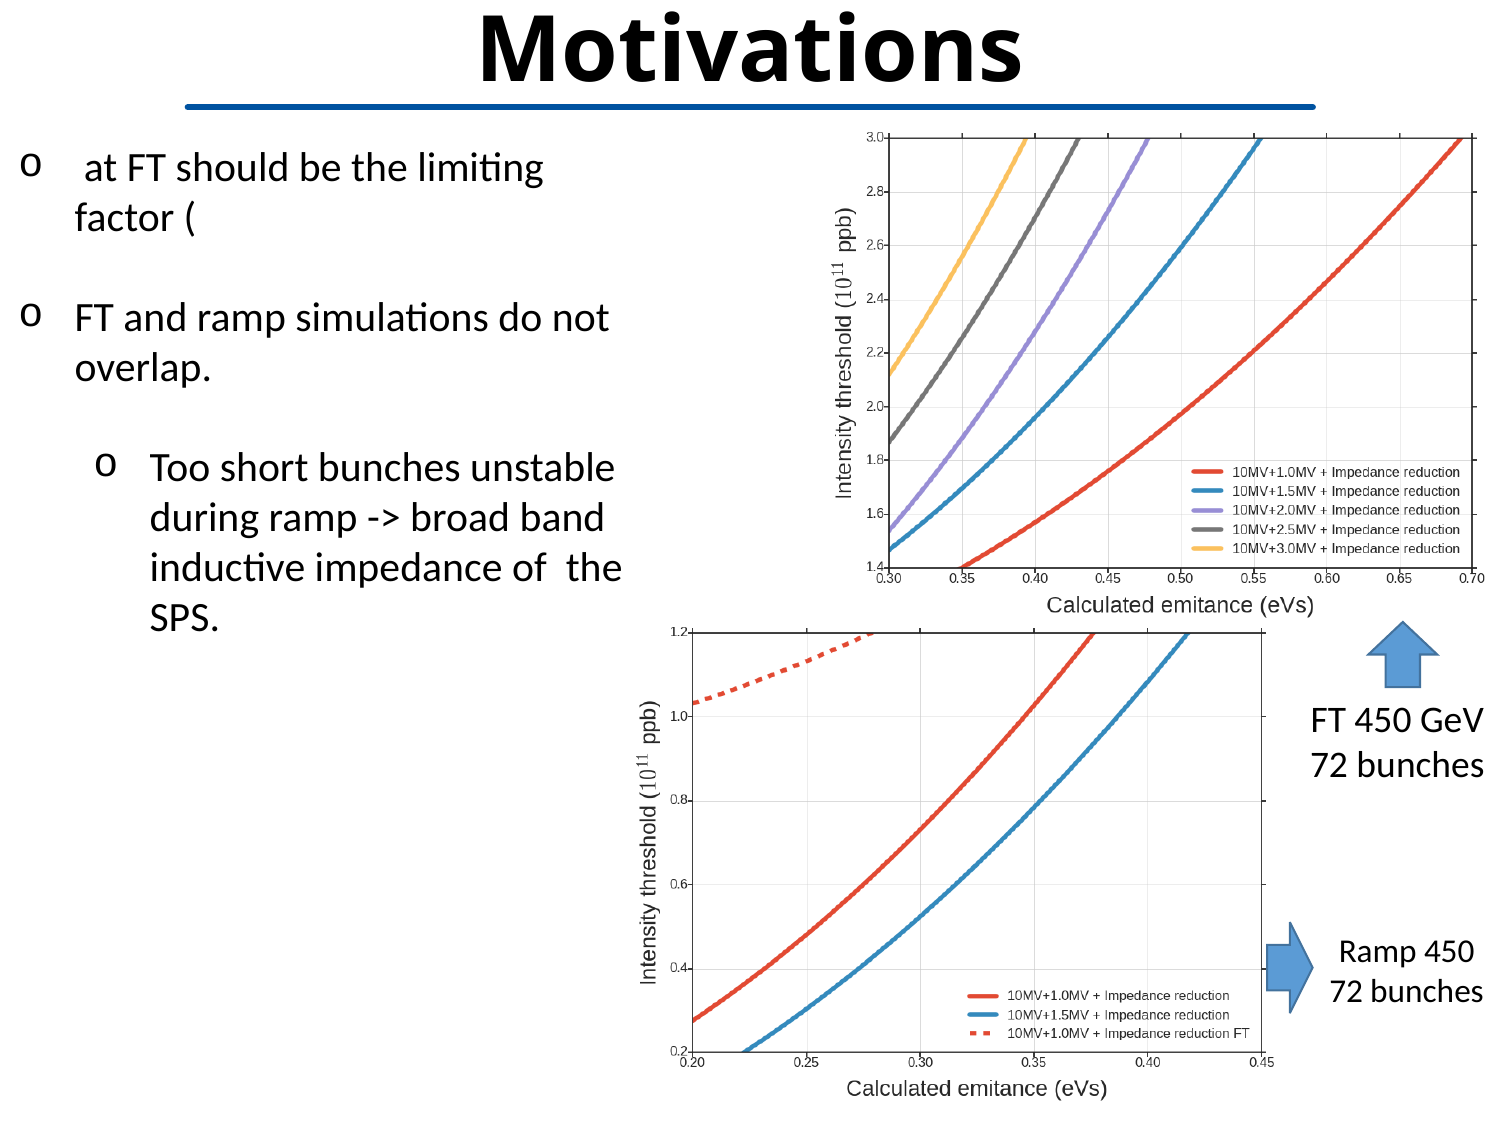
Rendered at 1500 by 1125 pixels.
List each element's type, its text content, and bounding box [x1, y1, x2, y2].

text_box FT 450 GeV 72 bunches [1295, 687, 1500, 792]
title Motivations [0, 0, 1500, 104]
text_box [1365, 622, 1440, 687]
picture [631, 623, 1274, 1106]
text_box Ramp 450 72 bunches [1314, 922, 1499, 1017]
picture [826, 128, 1485, 622]
text_box [1274, 921, 1314, 1014]
